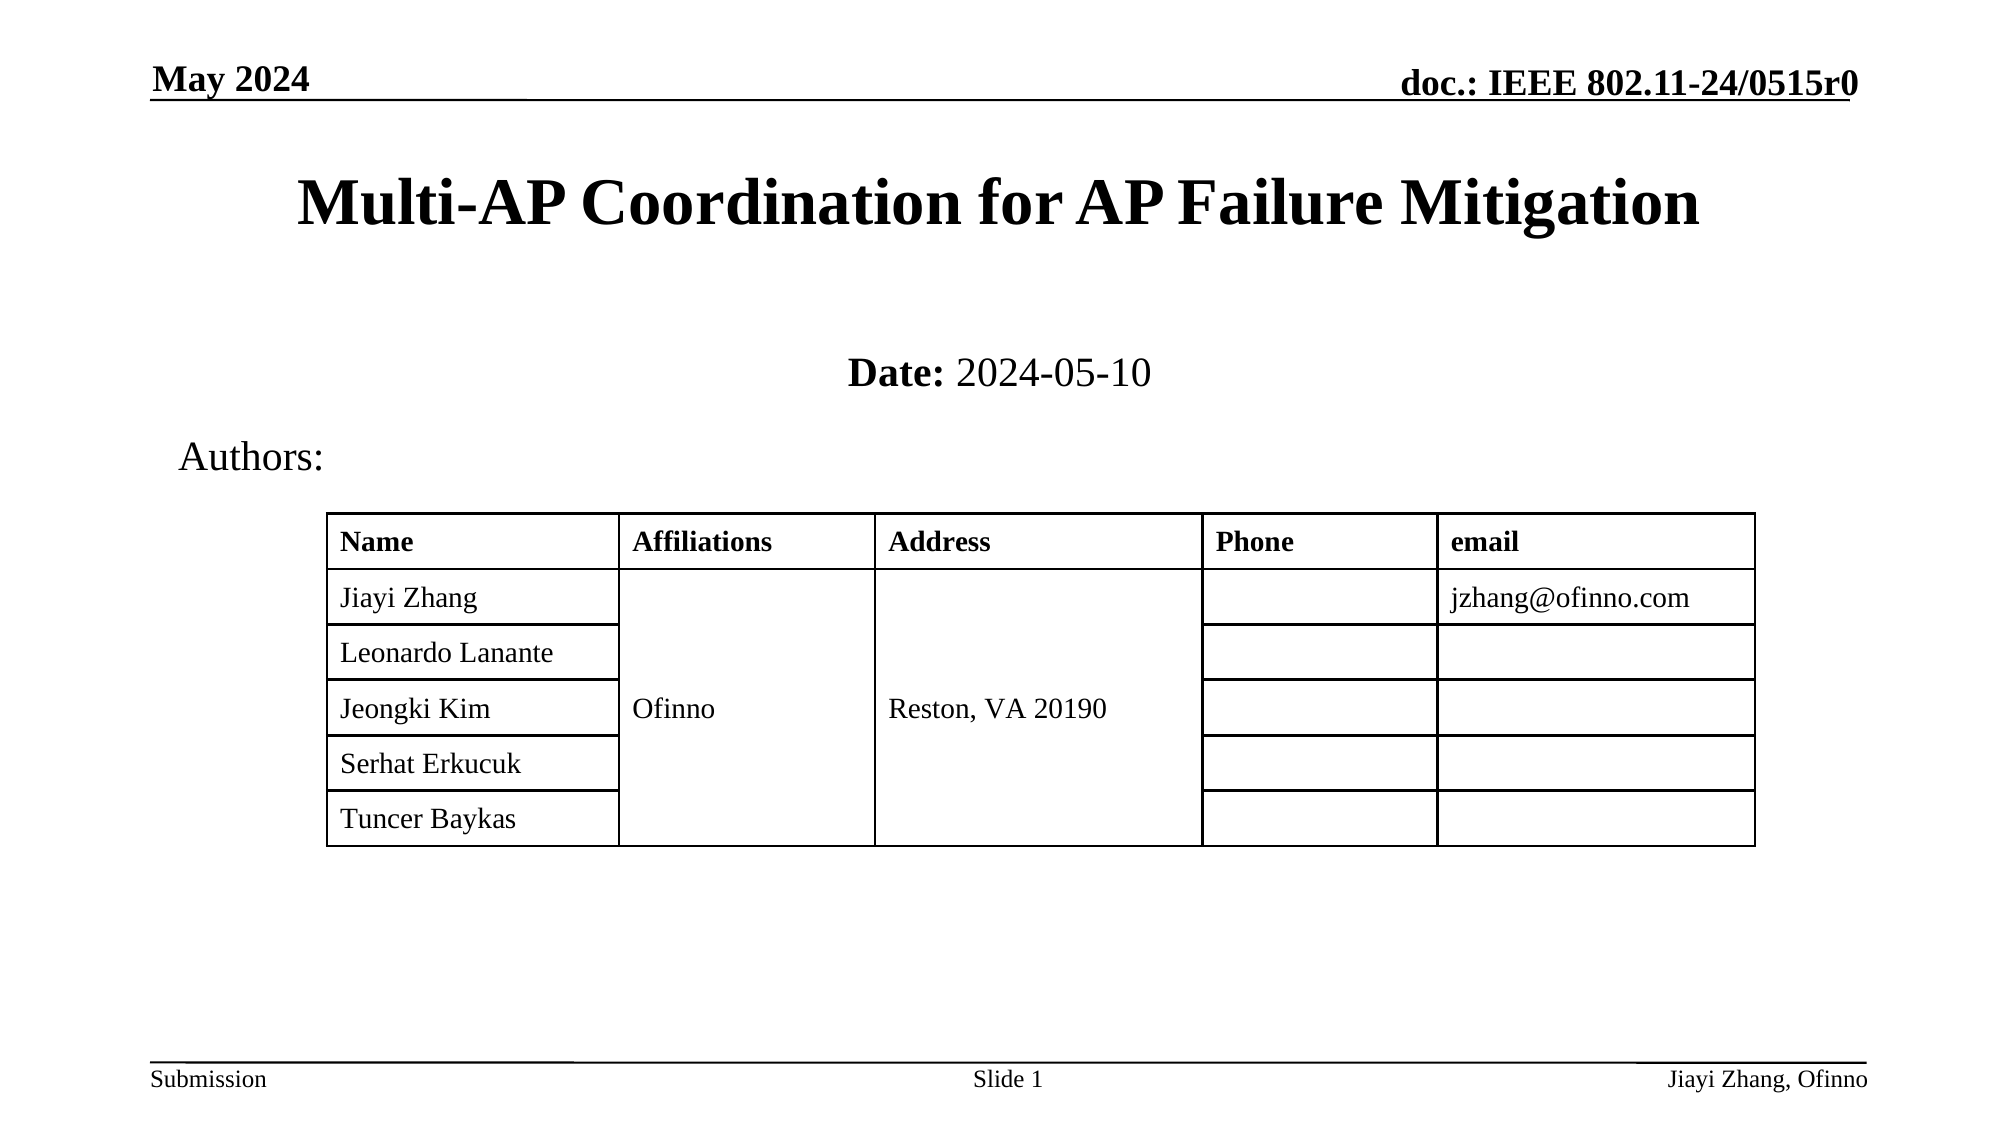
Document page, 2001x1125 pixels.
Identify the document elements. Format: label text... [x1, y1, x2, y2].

text_box Authors: [162, 421, 401, 484]
subtitle Date: 2024-05-10 [299, 337, 1701, 416]
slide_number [152, 54, 563, 100]
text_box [261, 512, 1824, 980]
title Multi-AP Coordination for AP Failure Mitigation [149, 76, 1851, 319]
footer Jiayi Zhang, Ofinno [1171, 1061, 1869, 1093]
slide_number Slide 1 [950, 1061, 1067, 1123]
